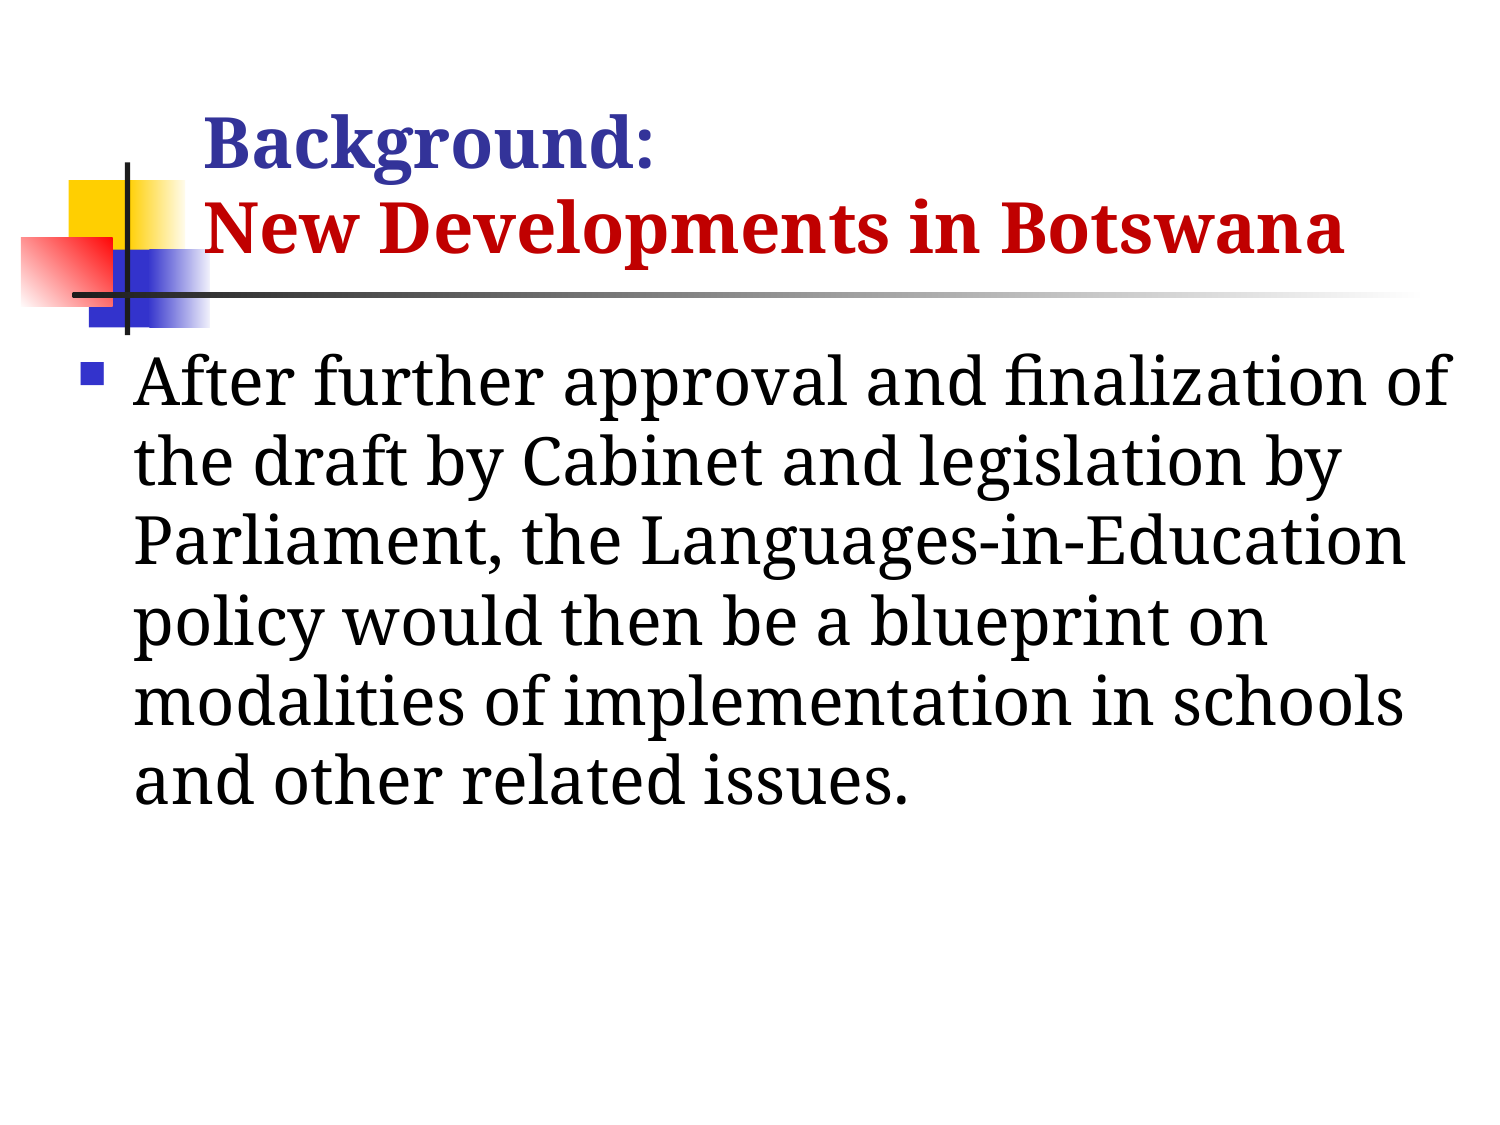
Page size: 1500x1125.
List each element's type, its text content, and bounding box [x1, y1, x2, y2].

title Background: New Developments in Botswana [188, 35, 1468, 275]
list After further approval and finalization of the draft by Cabinet and legislation by Parliament, the Languages-in-Education policy would then be a blueprint on modalities of implementation in schools and other related issues. [62, 331, 1469, 1050]
